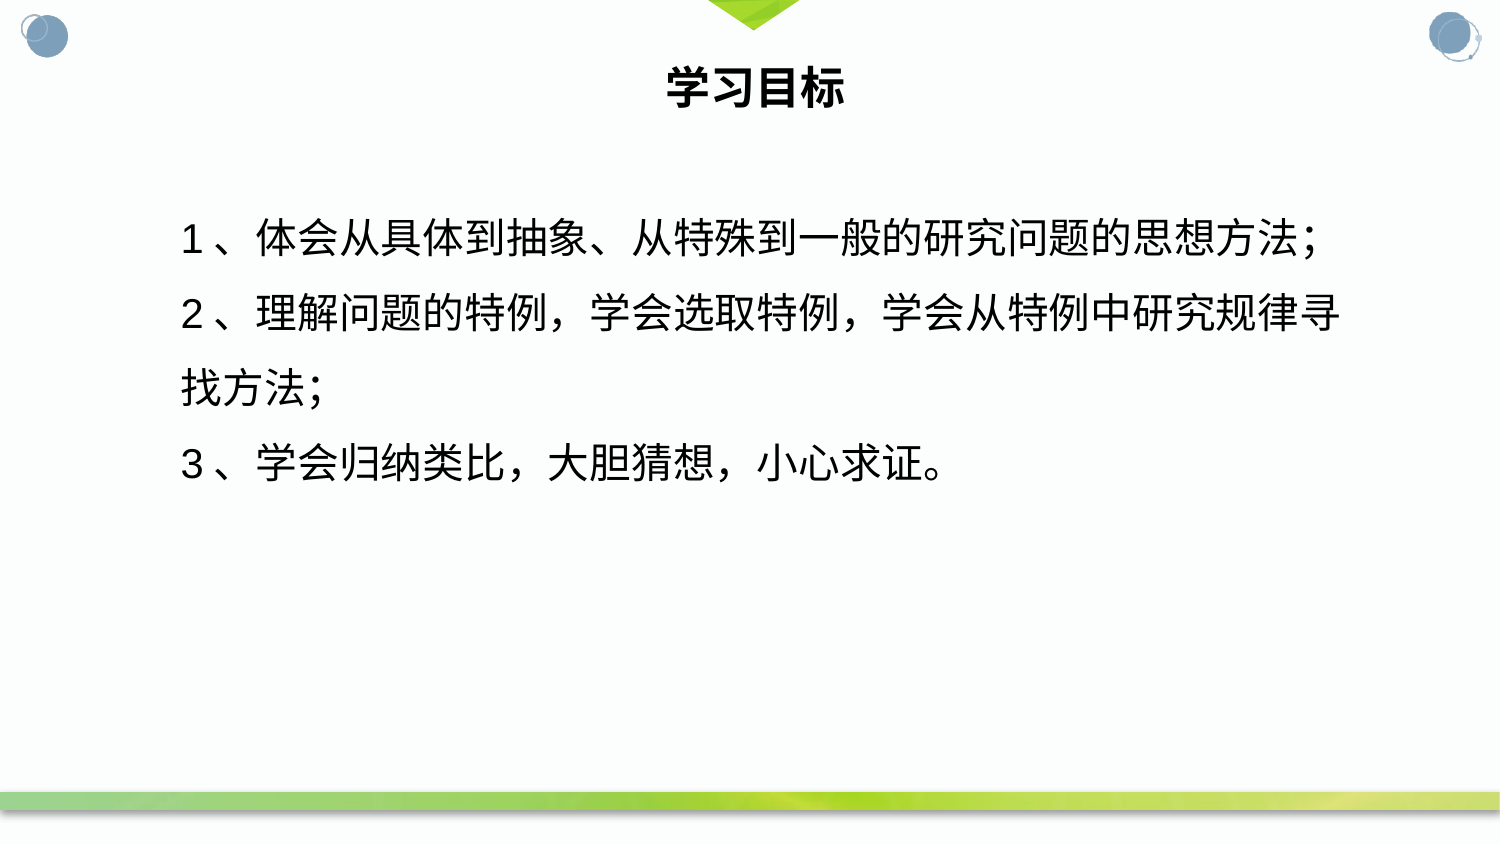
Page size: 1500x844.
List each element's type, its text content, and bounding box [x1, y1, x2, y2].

text_box 1、体会从具体到抽象、从特殊到一般的研究问题的思想方法； 2、理解问题的特例，学会选取特例，学会从特例中研究规律寻找方法； 3、学会归纳类比，大胆猜想，小心求证。 [165, 179, 1364, 495]
picture [0, 792, 1500, 810]
picture [0, 0, 89, 73]
picture [1411, 0, 1500, 73]
text_box [706, 0, 802, 32]
text_box 学习目标 [650, 52, 861, 122]
